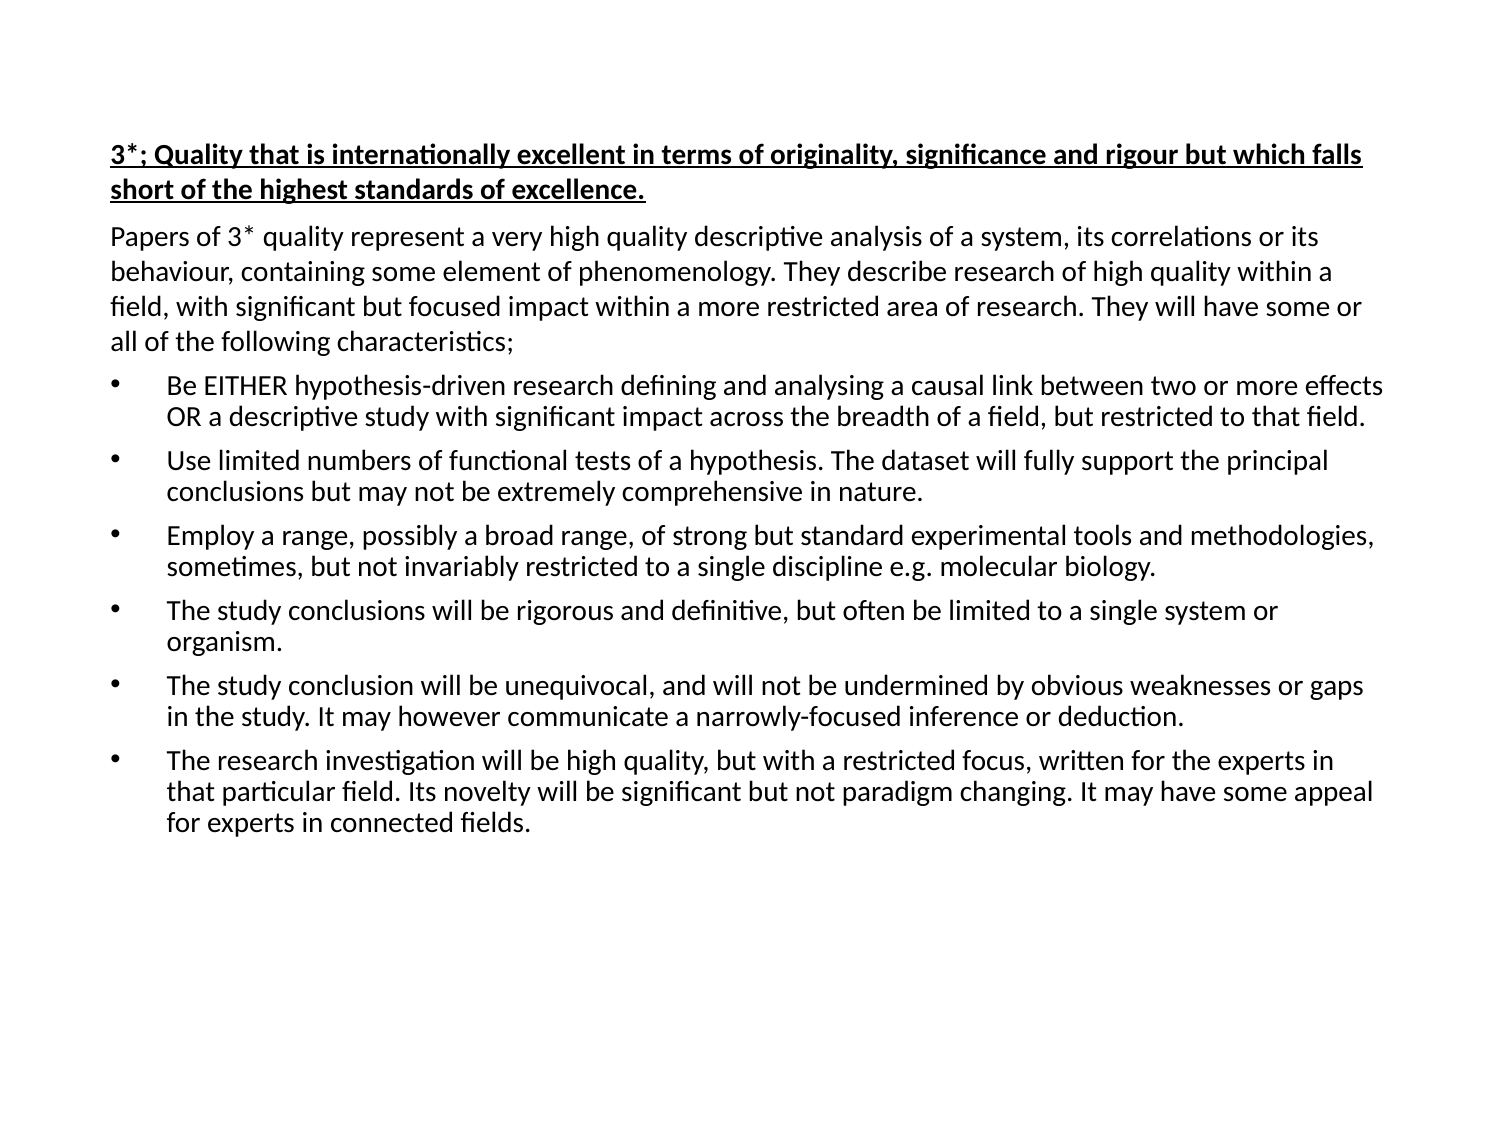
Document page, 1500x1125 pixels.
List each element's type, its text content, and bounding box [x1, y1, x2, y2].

text_box 3*; Quality that is internationally excellent in terms of originality, significance and rigour but which falls short of the highest standards of excellence. Papers of 3* quality represent a very high quality descriptive analysis of a system, its correlations or its behaviour, containing some element of phenomenology. They describe research of high quality within a field, with significant but focused impact within a more restricted area of research. They will have some or all of the following characteristics; Be EITHER hypothesis-driven research defining and analysing a causal link between two or more effects OR a descriptive study with significant impact across the breadth of a field, but restricted to that field. Use limited numbers of functional tests of a hypothesis. The dataset will fully support the principal conclusions but may not be extremely comprehensive in nature. Employ a range, possibly a broad range, of strong but standard experimental tools and methodologies, sometimes, but not invariably restricted to a single discipline e.g. molecular biology. The study conclusions will be rigorous and definitive, but often be limited to a single system or organism. The study conclusion will be unequivocal, and will not be undermined by obvious weaknesses or gaps in the study. It may however communicate a narrowly-focused inference or deduction. The research investigation will be high quality, but with a restricted focus, written for the experts in that particular field. Its novelty will be significant but not paradigm changing. It may have some appeal for experts in connected fields. [95, 127, 1400, 846]
